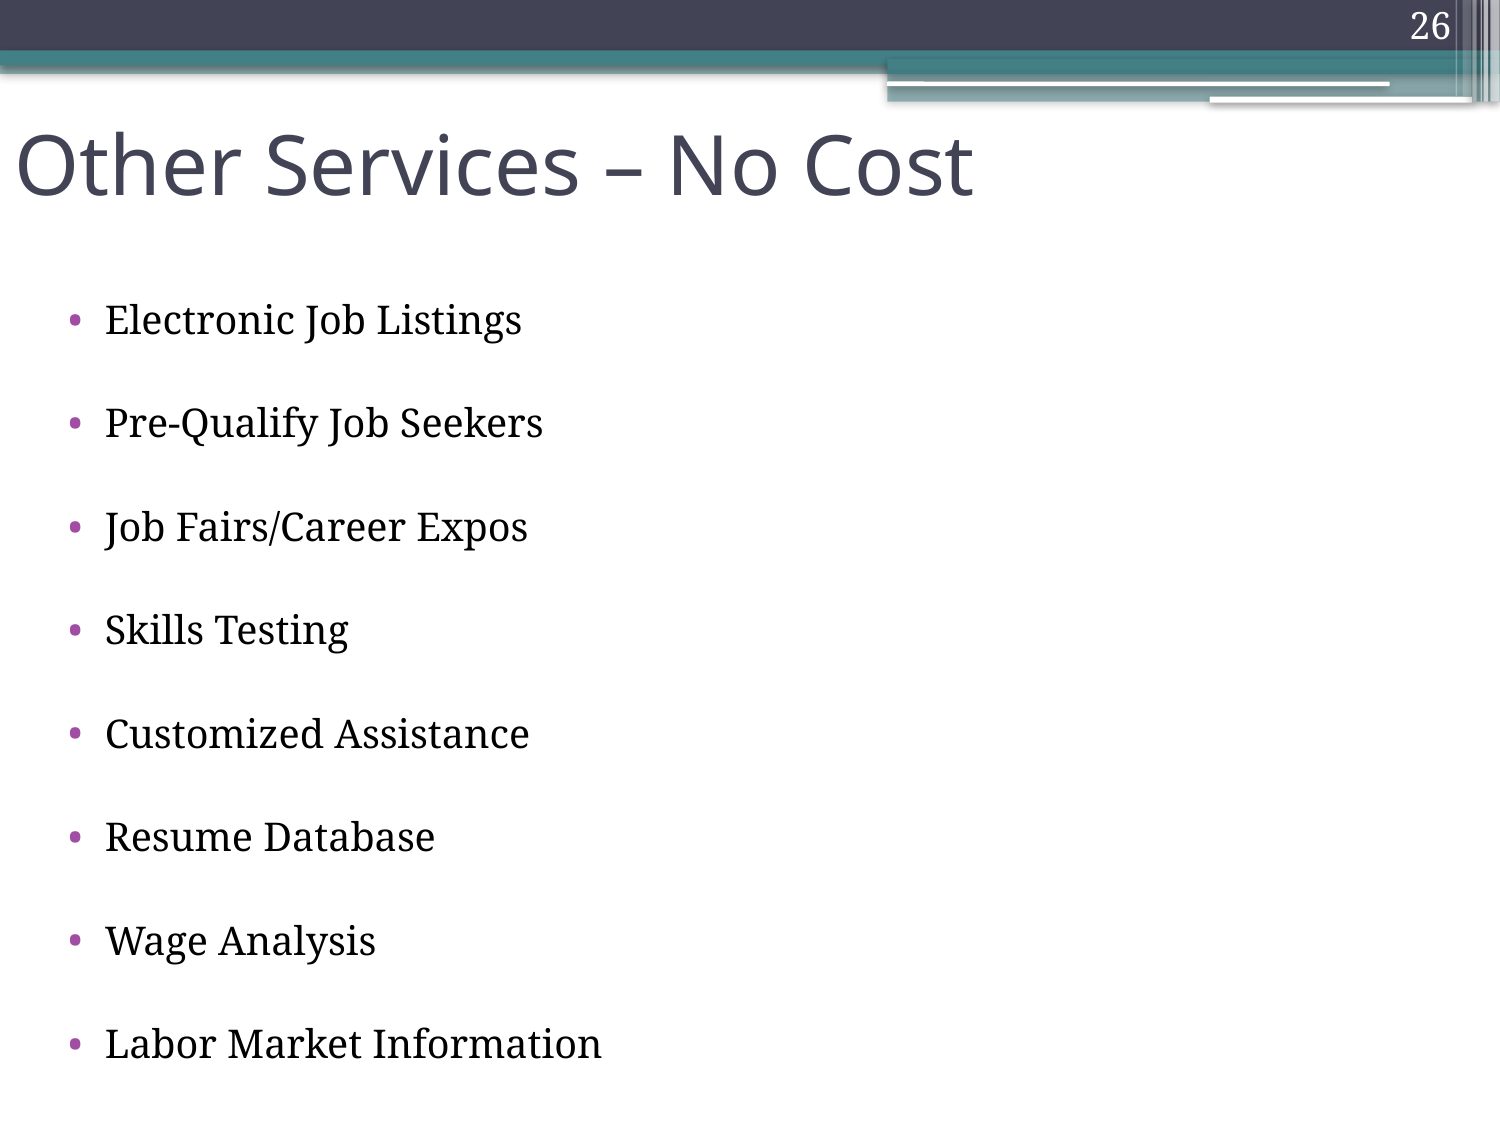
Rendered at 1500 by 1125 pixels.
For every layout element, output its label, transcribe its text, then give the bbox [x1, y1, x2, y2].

list Electronic Job Listings Pre-Qualify Job Seekers Job Fairs/Career Expos Skills Testing Customized Assistance Resume Database Wage Analysis Labor Market Information [37, 287, 1388, 1075]
slide_number 26 [1341, 0, 1466, 61]
title Other Services – No Cost [0, 75, 1350, 250]
